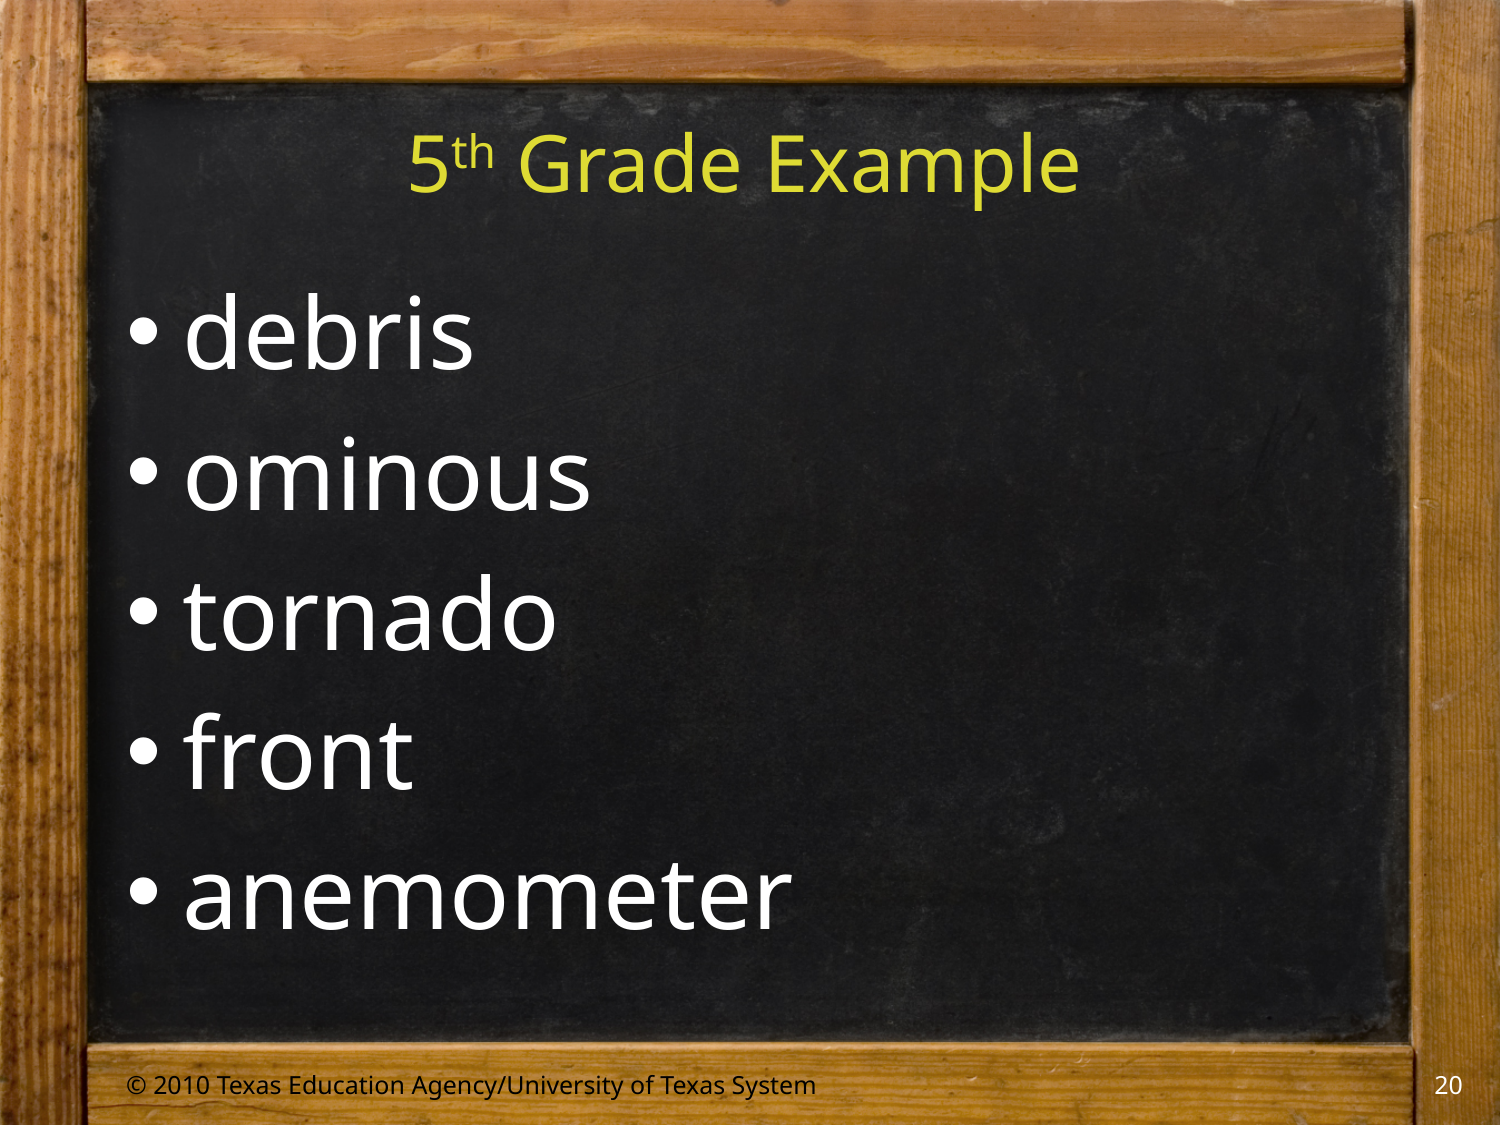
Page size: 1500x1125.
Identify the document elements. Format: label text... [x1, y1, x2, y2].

title 5th Grade Example [69, 86, 1420, 236]
footer © 2010 Texas Education Agency/University of Texas System [111, 1056, 988, 1117]
picture [0, 0, 1500, 1125]
list debris ominous tornado front anemometer [111, 262, 1384, 1005]
slide_number 20 [1127, 1056, 1478, 1117]
